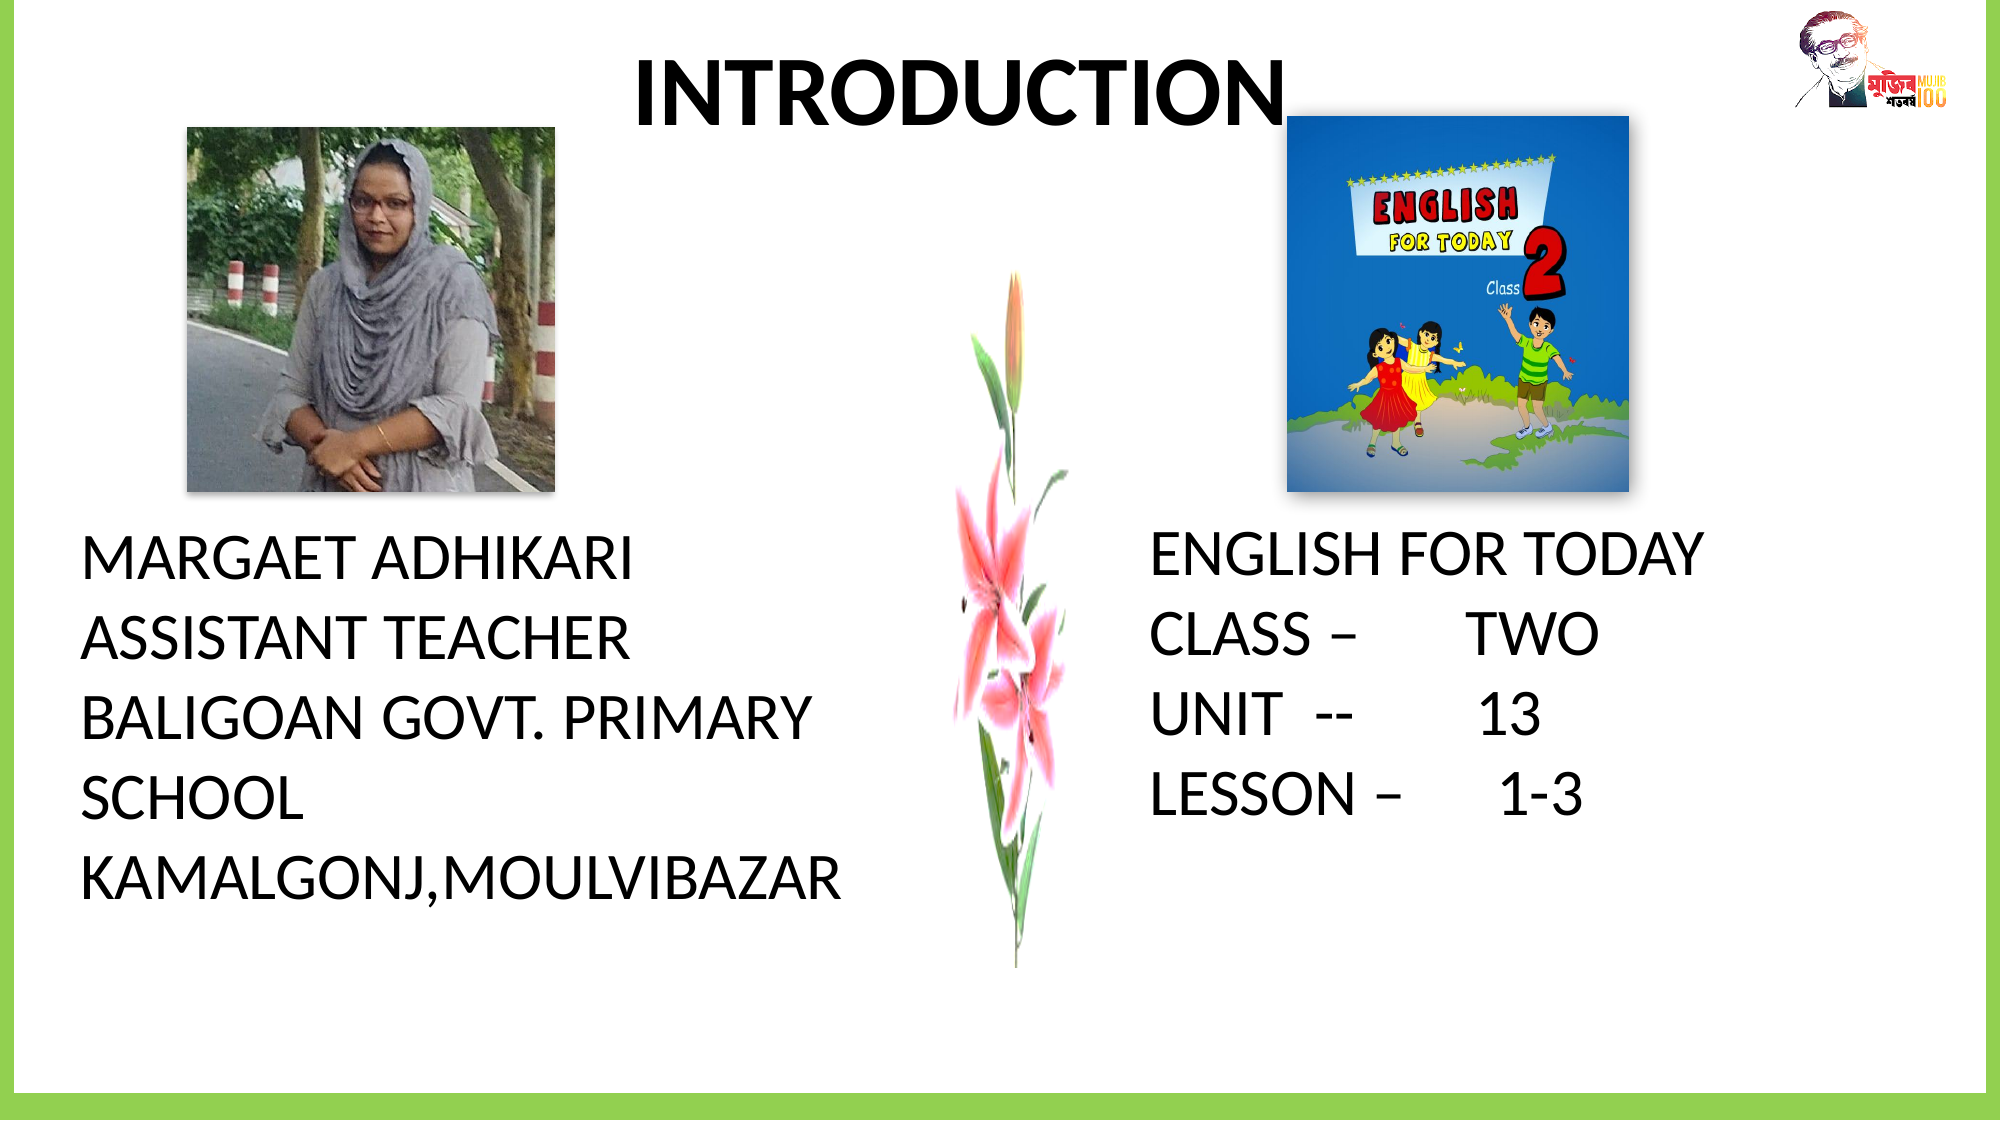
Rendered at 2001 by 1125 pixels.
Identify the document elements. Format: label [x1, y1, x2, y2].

picture [187, 127, 555, 492]
picture [1287, 116, 1629, 493]
text_box [0, 0, 2000, 1107]
